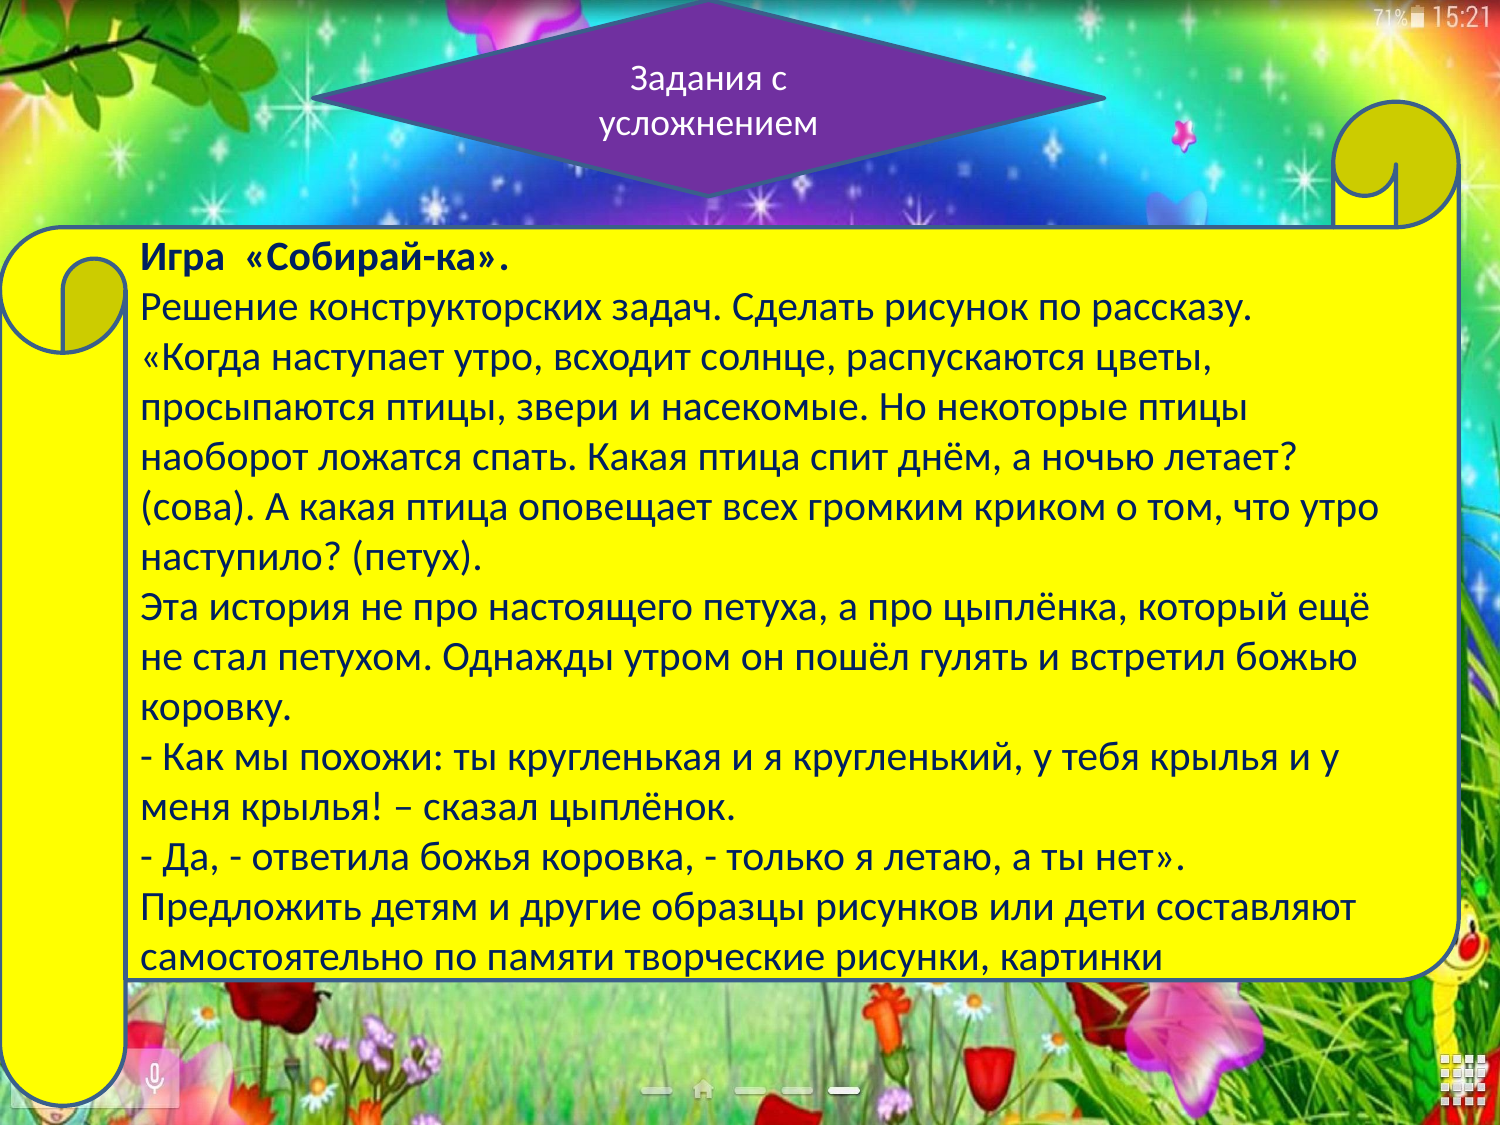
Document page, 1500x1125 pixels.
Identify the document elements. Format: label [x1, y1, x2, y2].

list [0, 0, 1500, 1125]
